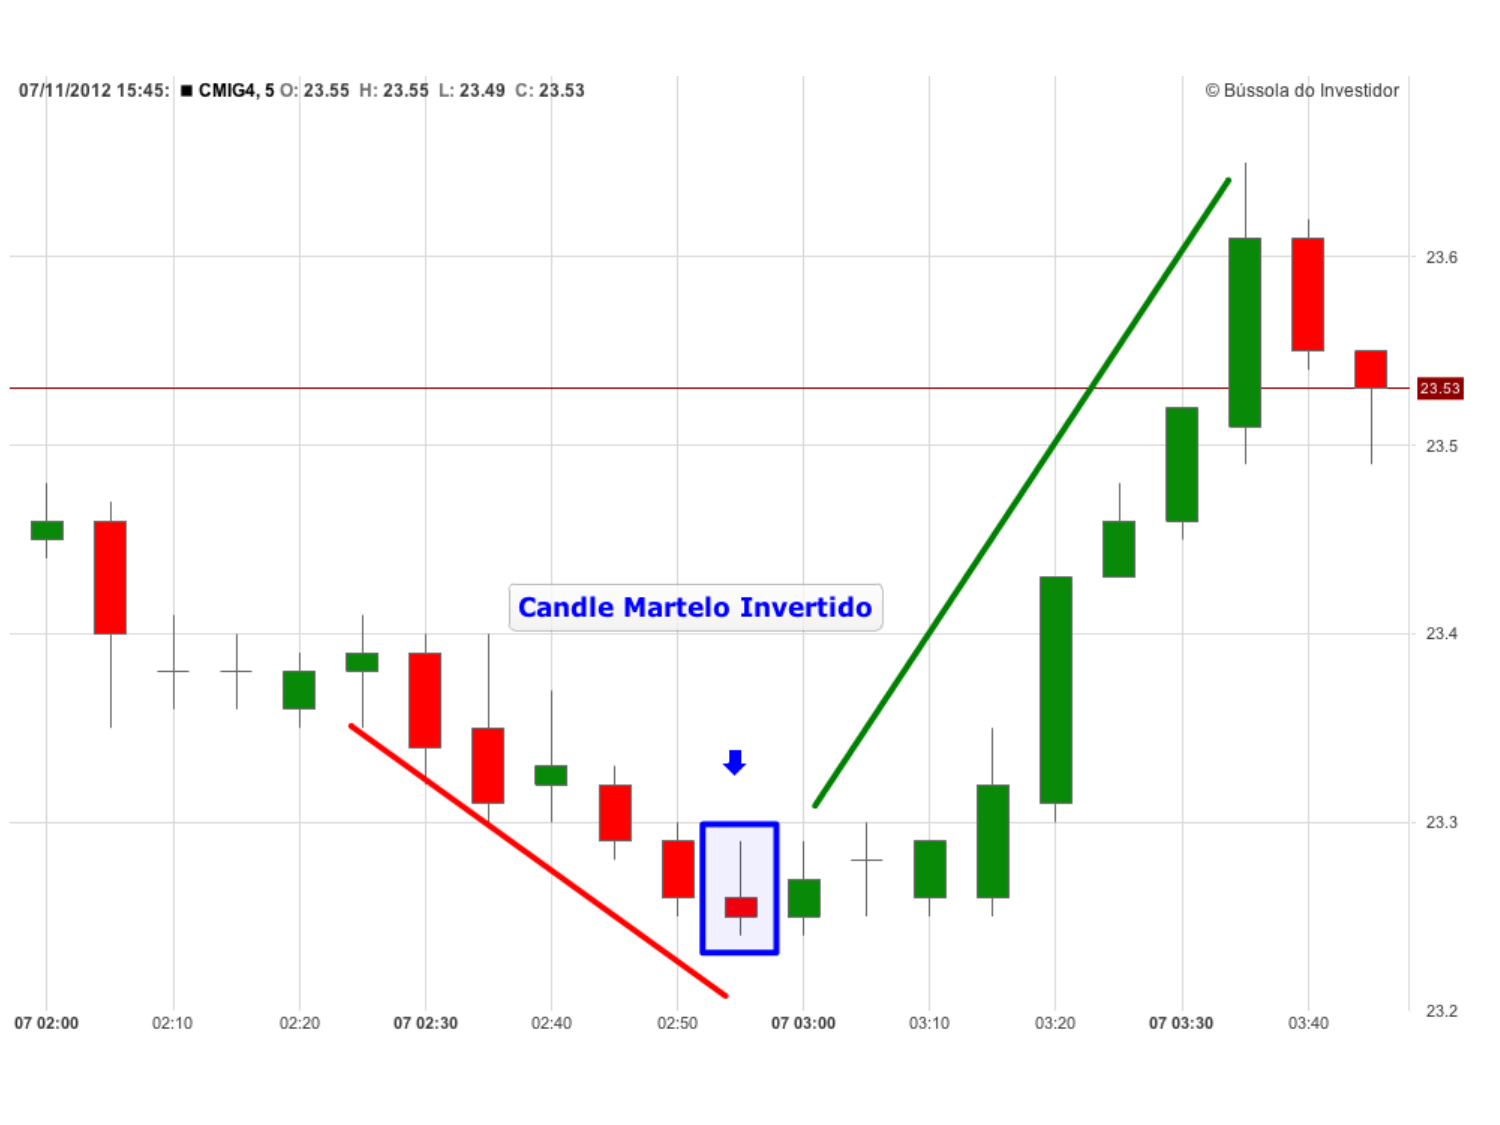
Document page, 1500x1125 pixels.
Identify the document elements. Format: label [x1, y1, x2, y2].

picture [1, 75, 1500, 1051]
